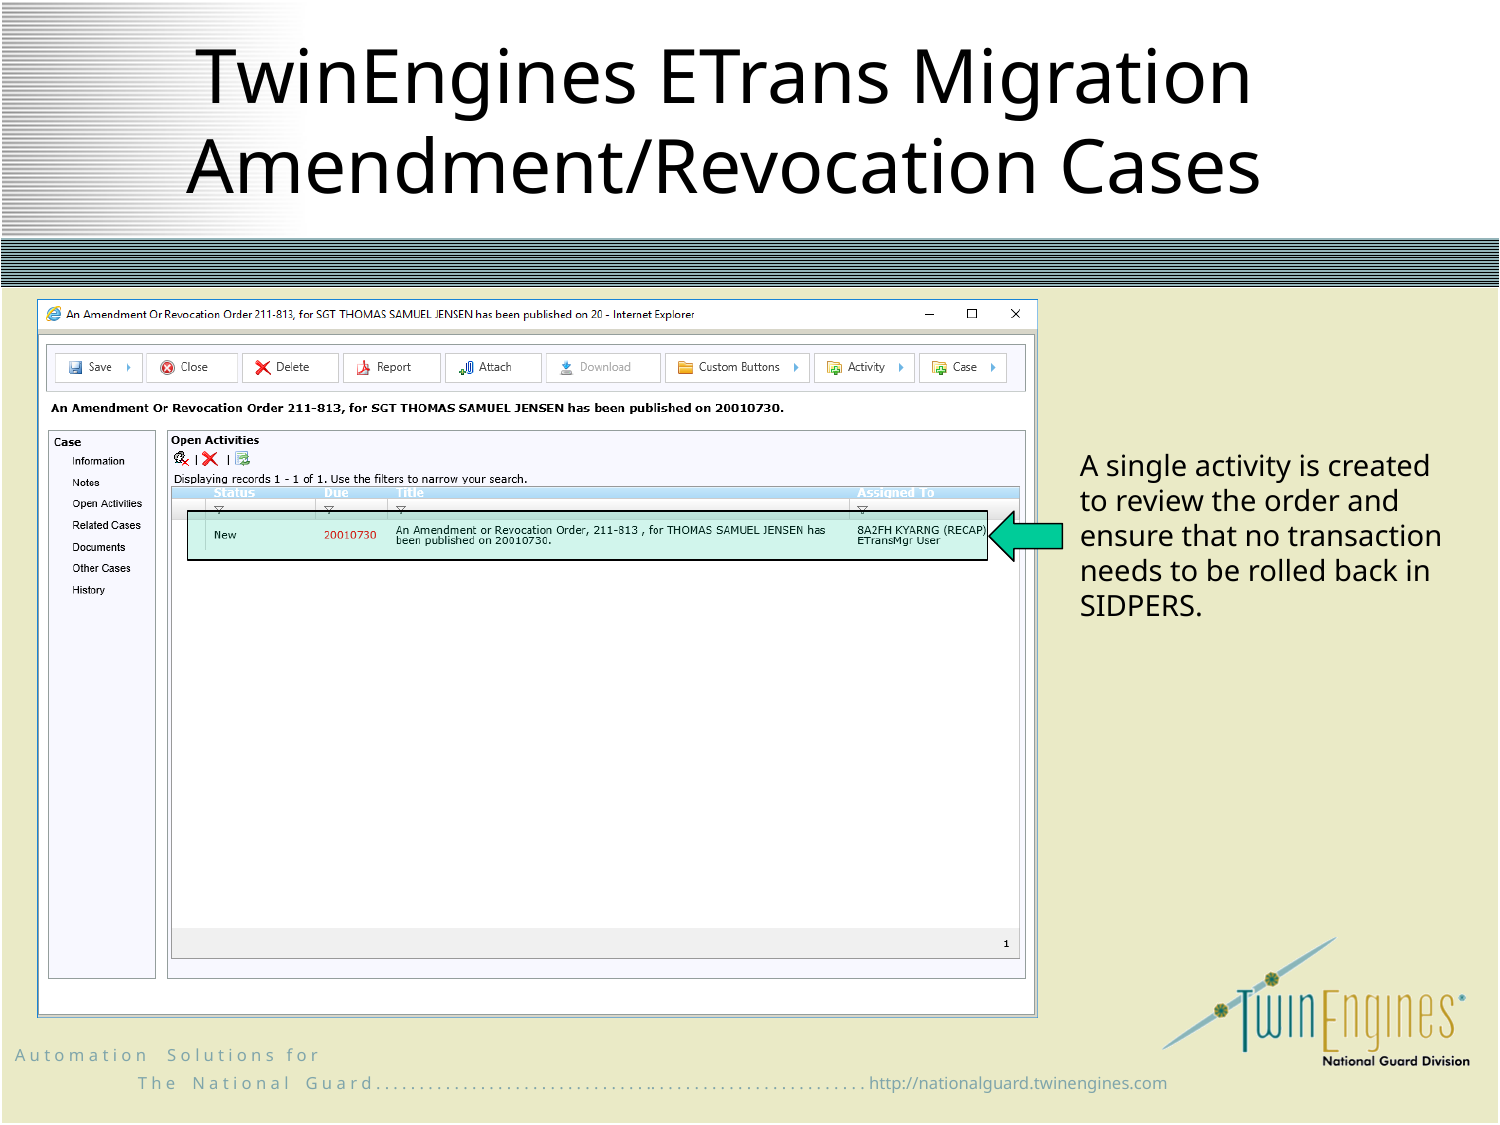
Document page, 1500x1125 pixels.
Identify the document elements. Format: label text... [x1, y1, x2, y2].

picture [2, 2, 509, 237]
picture [37, 299, 1038, 1019]
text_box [187, 439, 1478, 632]
title TwinEngines ETrans Migration Amendment/Revocation Cases [112, 24, 1338, 213]
picture [1162, 937, 1473, 1069]
